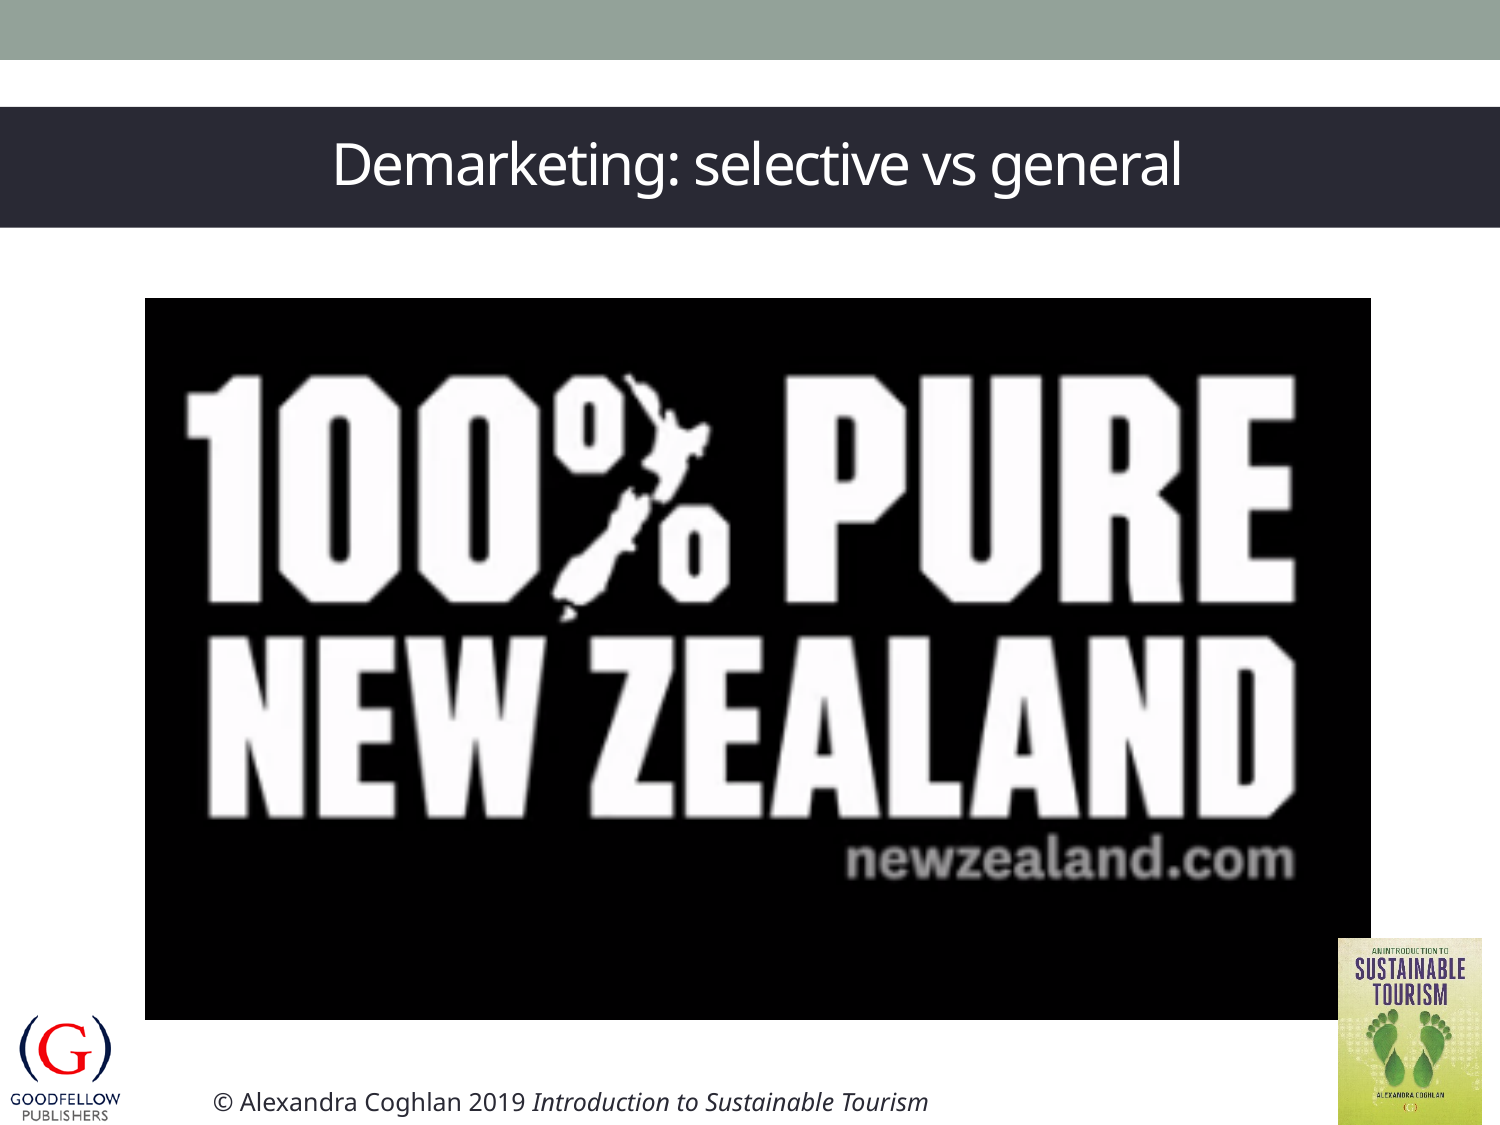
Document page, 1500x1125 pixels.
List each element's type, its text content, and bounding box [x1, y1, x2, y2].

text_box [0, 105, 1500, 230]
title Demarketing: selective vs general [68, 105, 1448, 228]
picture [1338, 938, 1483, 1125]
text_box © Alexandra Coghlan 2019 Introduction to Sustainable Tourism [198, 1079, 945, 1125]
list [145, 298, 1371, 1020]
picture [0, 1011, 130, 1125]
